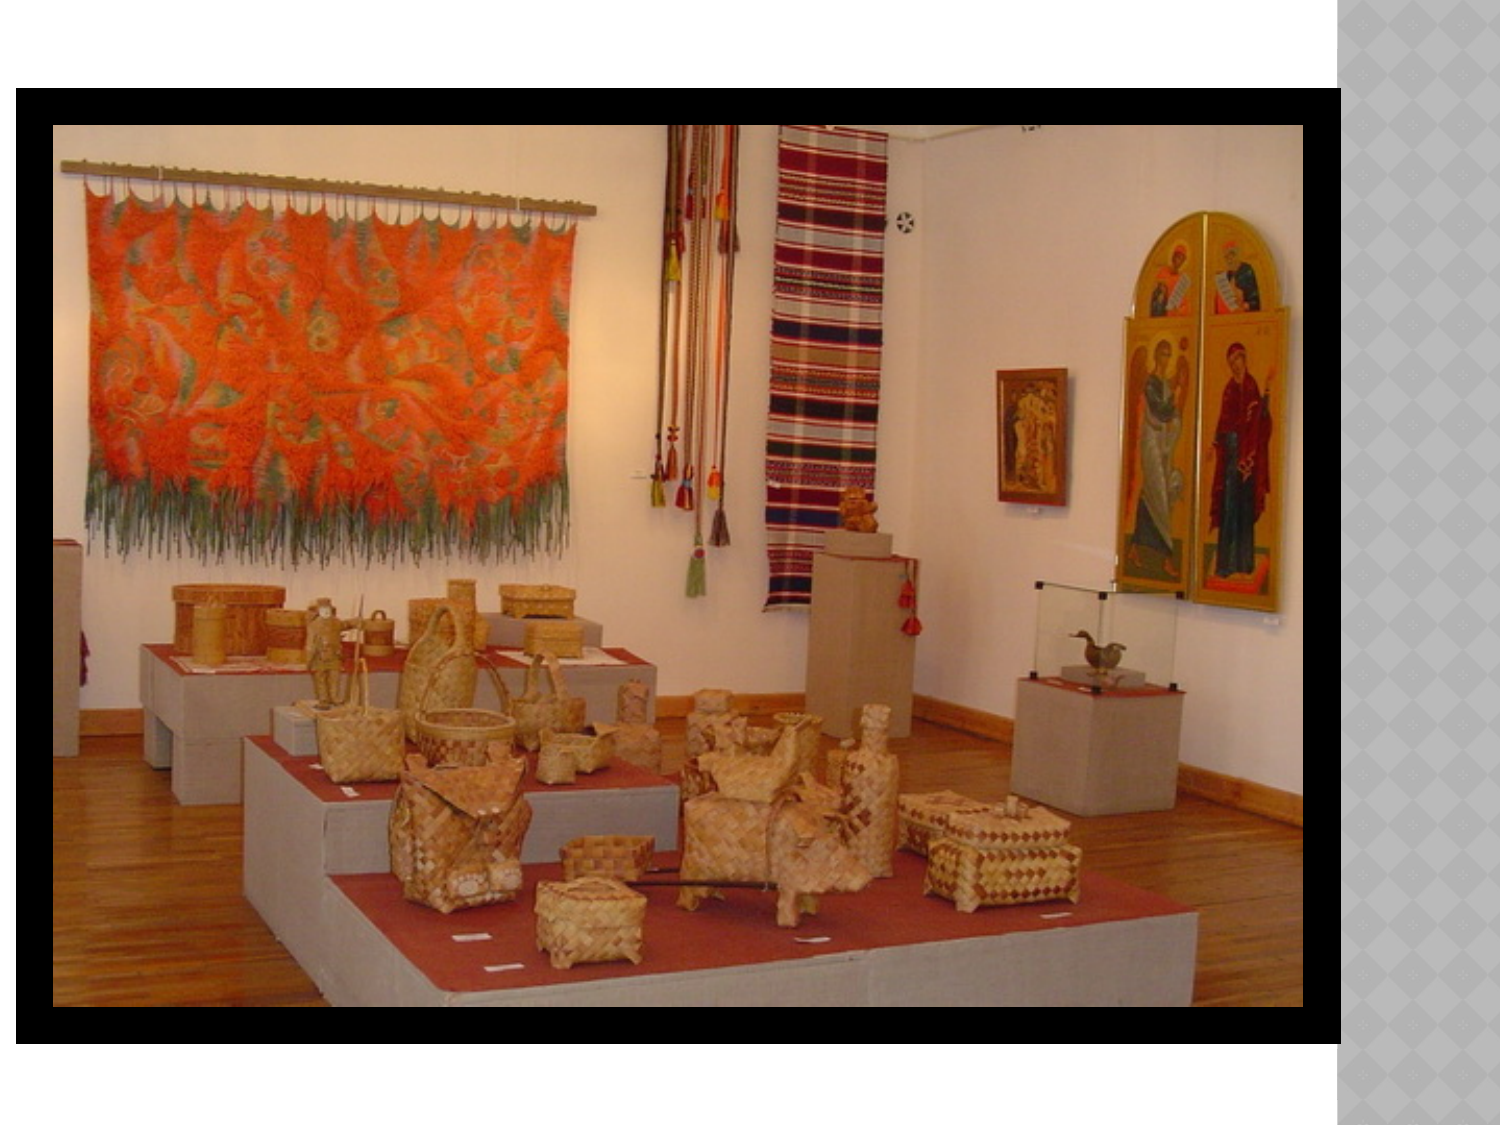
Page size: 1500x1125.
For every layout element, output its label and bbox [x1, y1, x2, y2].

picture [52, 124, 1304, 1008]
